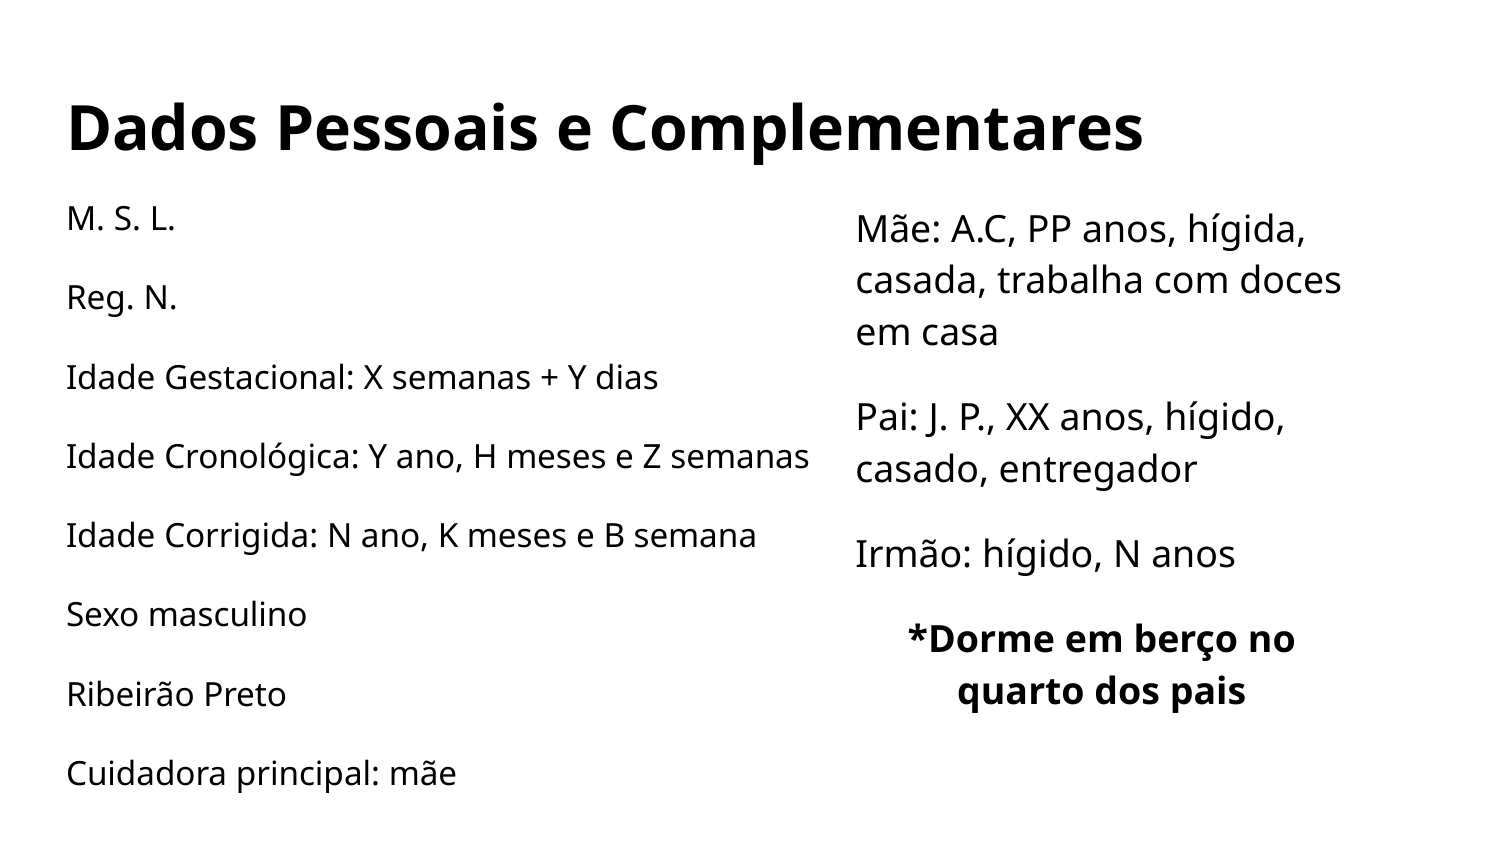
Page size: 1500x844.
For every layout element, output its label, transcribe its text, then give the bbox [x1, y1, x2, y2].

list M. S. L. Reg. N. Idade Gestacional: X semanas + Y dias Idade Cronológica: Y ano, H meses e Z semanas Idade Corrigida: N ano, K meses e B semana Sexo masculino Ribeirão Preto Cuidadora principal: mãe [51, 176, 1449, 737]
title Dados Pessoais e Complementares [51, 72, 1449, 176]
text_box Mãe: A.C, PP anos, hígida, casada, trabalha com doces em casa Pai: J. P., XX anos, hígido, casado, entregador Irmão: hígido, N anos *Dorme em berço no quarto dos pais [840, 182, 1364, 744]
